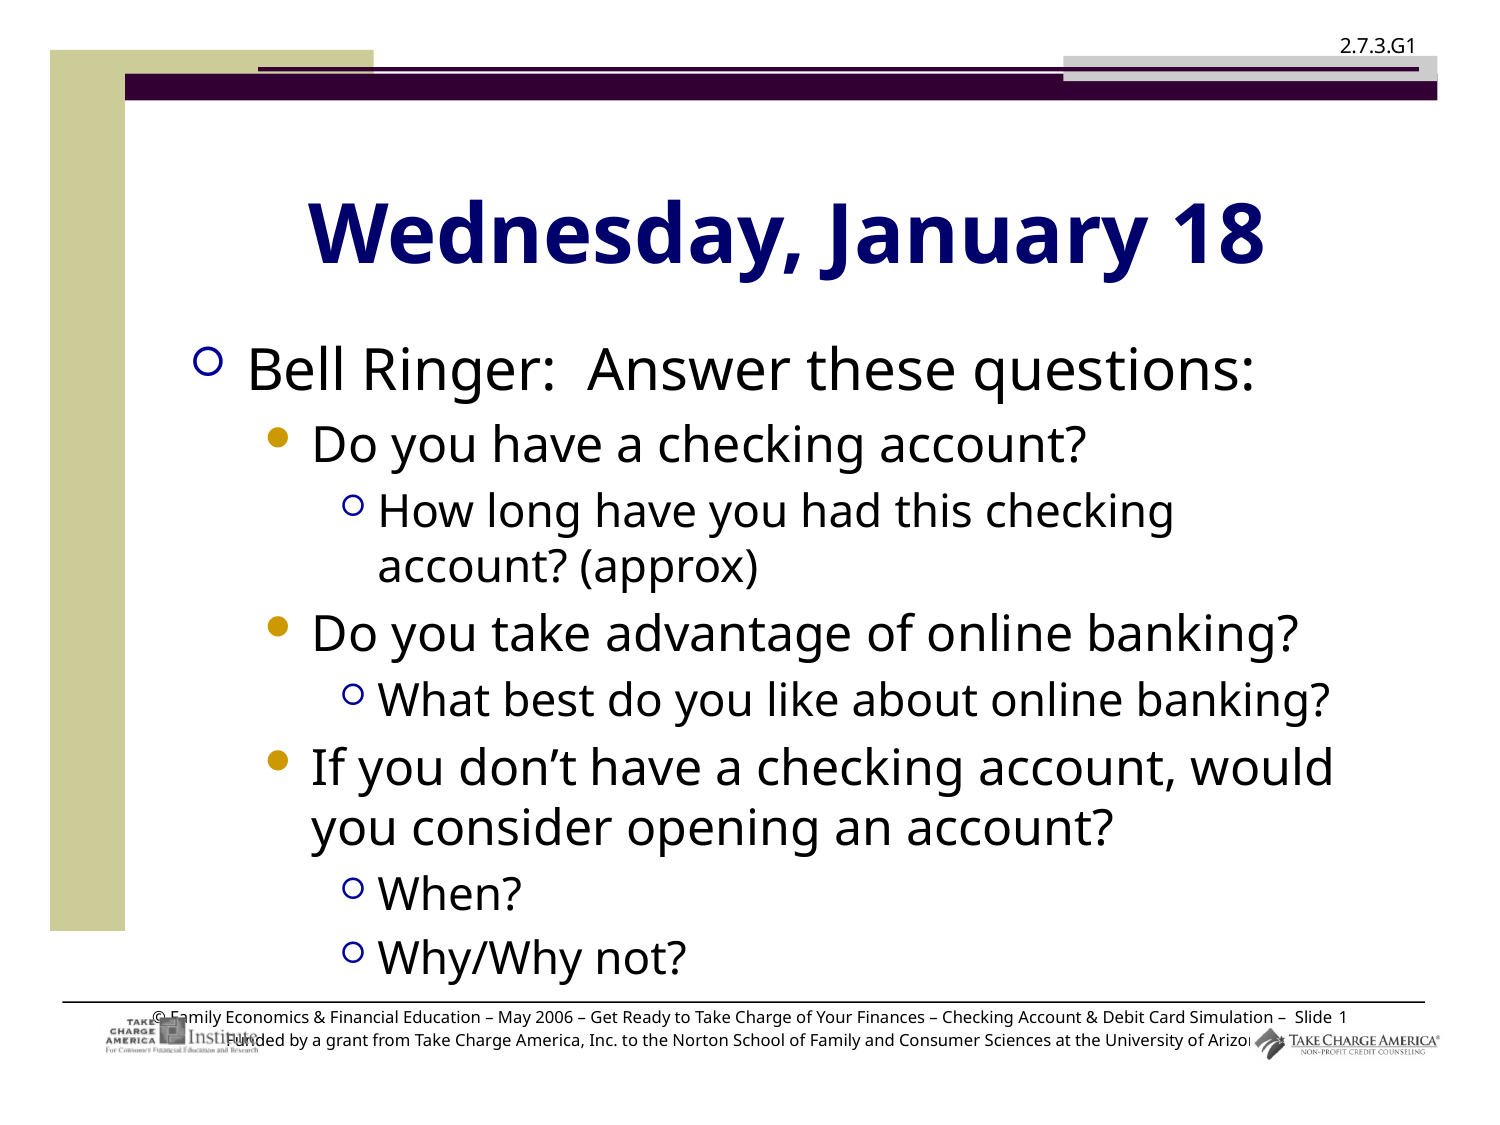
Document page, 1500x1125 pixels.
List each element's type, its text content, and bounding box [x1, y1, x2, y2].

list Bell Ringer: Answer these questions: Do you have a checking account? How long have you had this checking account? (approx) Do you take advantage of online banking? What best do you like about online banking? If you don’t have a checking account, would you consider opening an account? When? Why/Why not? [174, 324, 1375, 976]
title Wednesday, January 18 [187, 99, 1388, 288]
